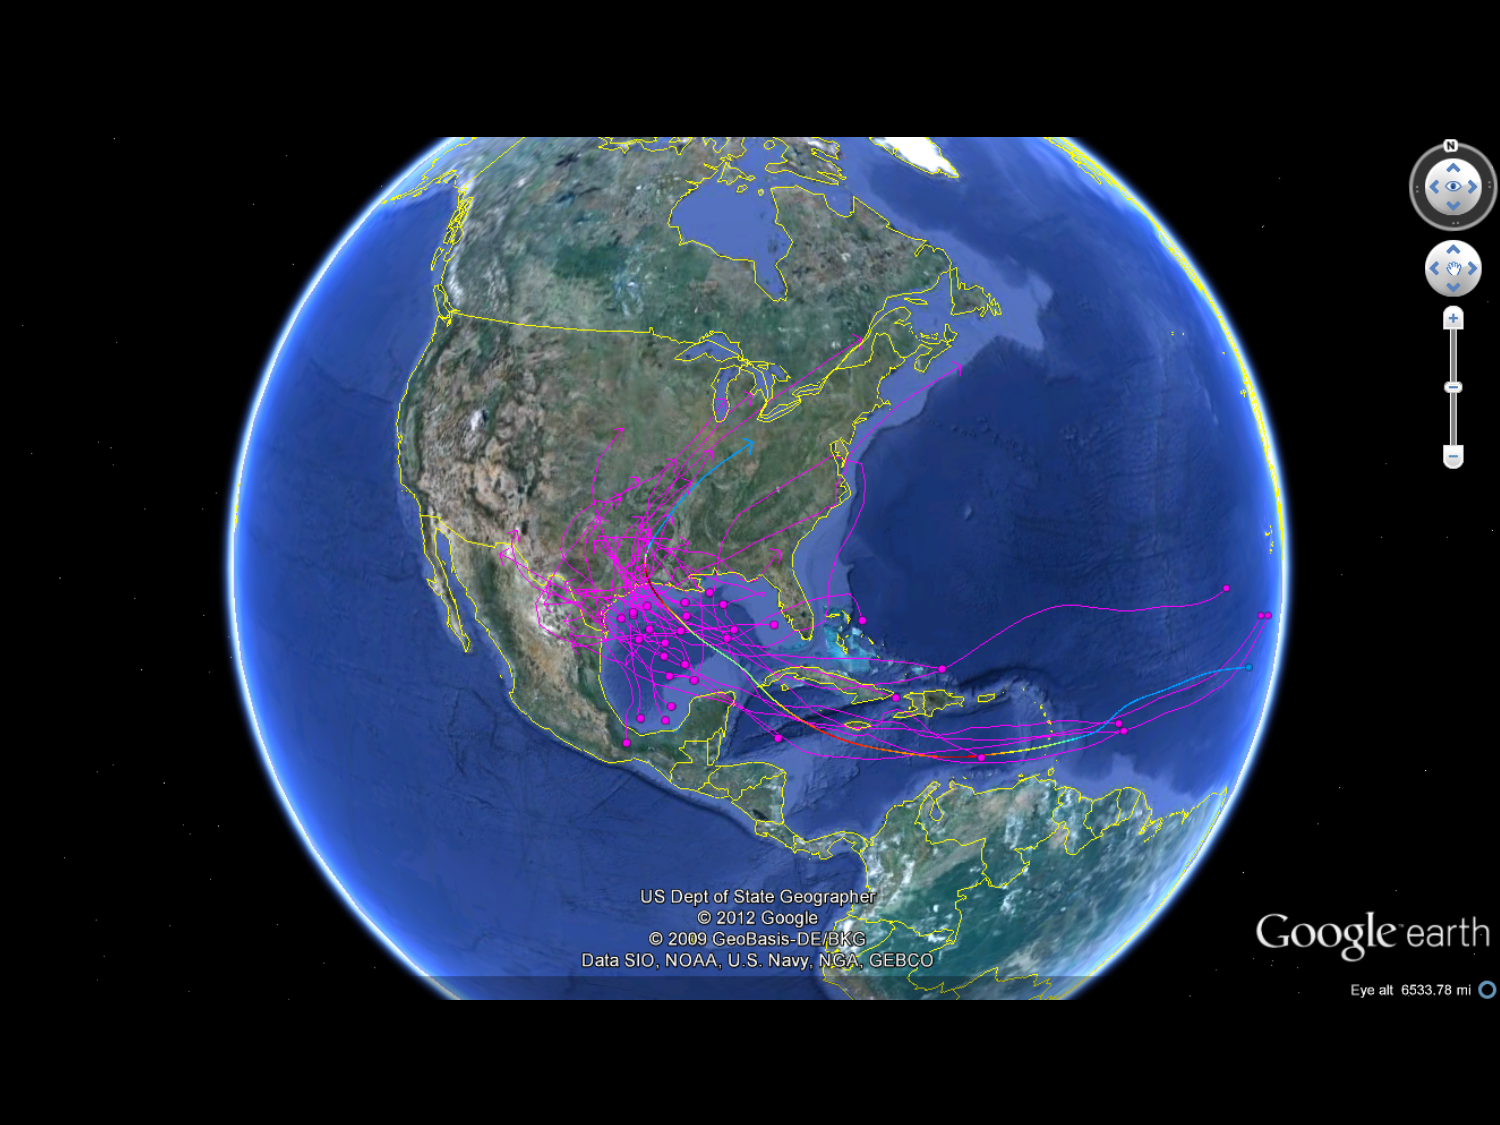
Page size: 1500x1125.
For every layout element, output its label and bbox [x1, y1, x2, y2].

picture [20, 137, 1500, 1001]
